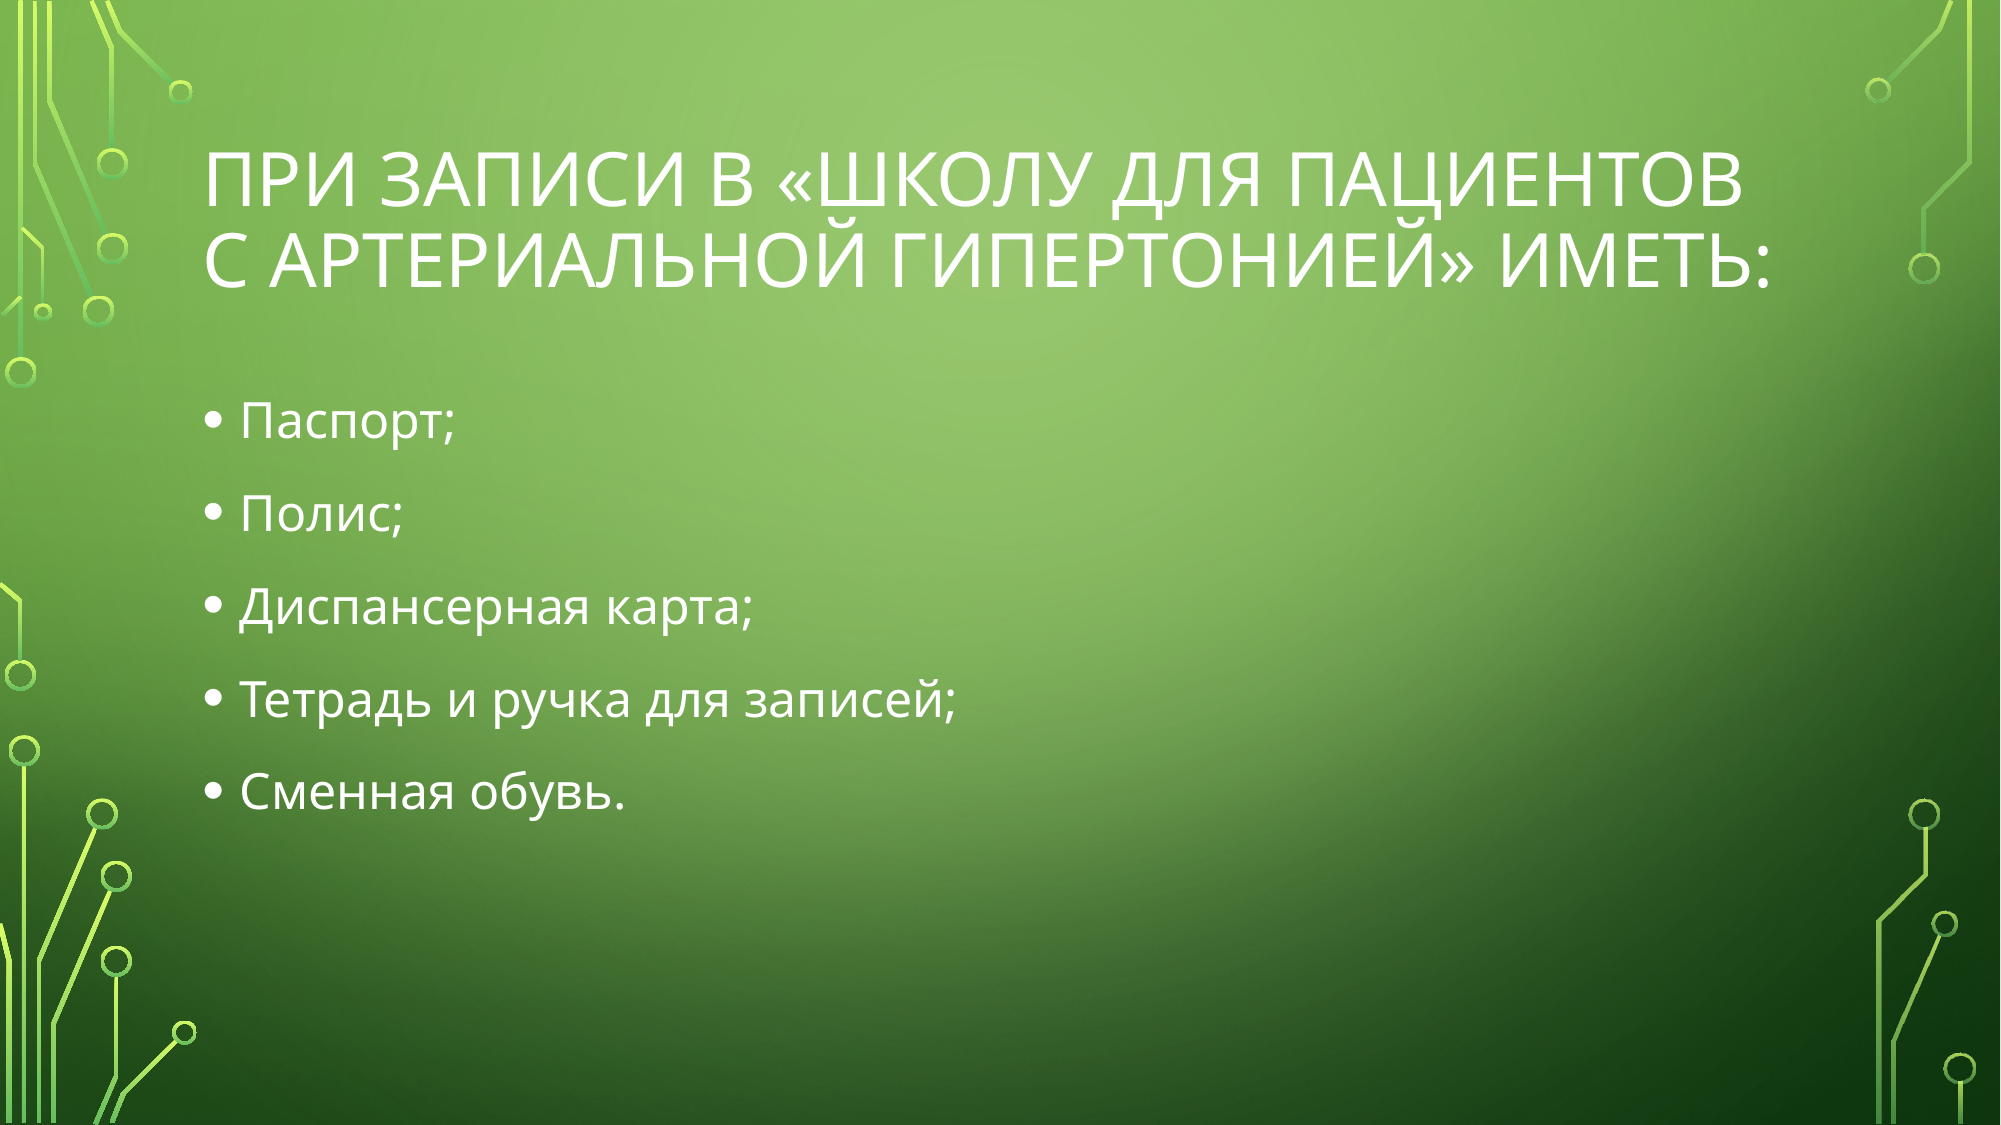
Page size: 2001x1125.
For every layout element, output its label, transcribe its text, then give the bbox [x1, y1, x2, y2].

title При записи в «Школу для пациентов с артериальной гипертонией» иметь: [187, 101, 1813, 344]
list Паспорт; Полис; Диспансерная карта; Тетрадь и ручка для записей; Сменная обувь. [187, 369, 1813, 950]
